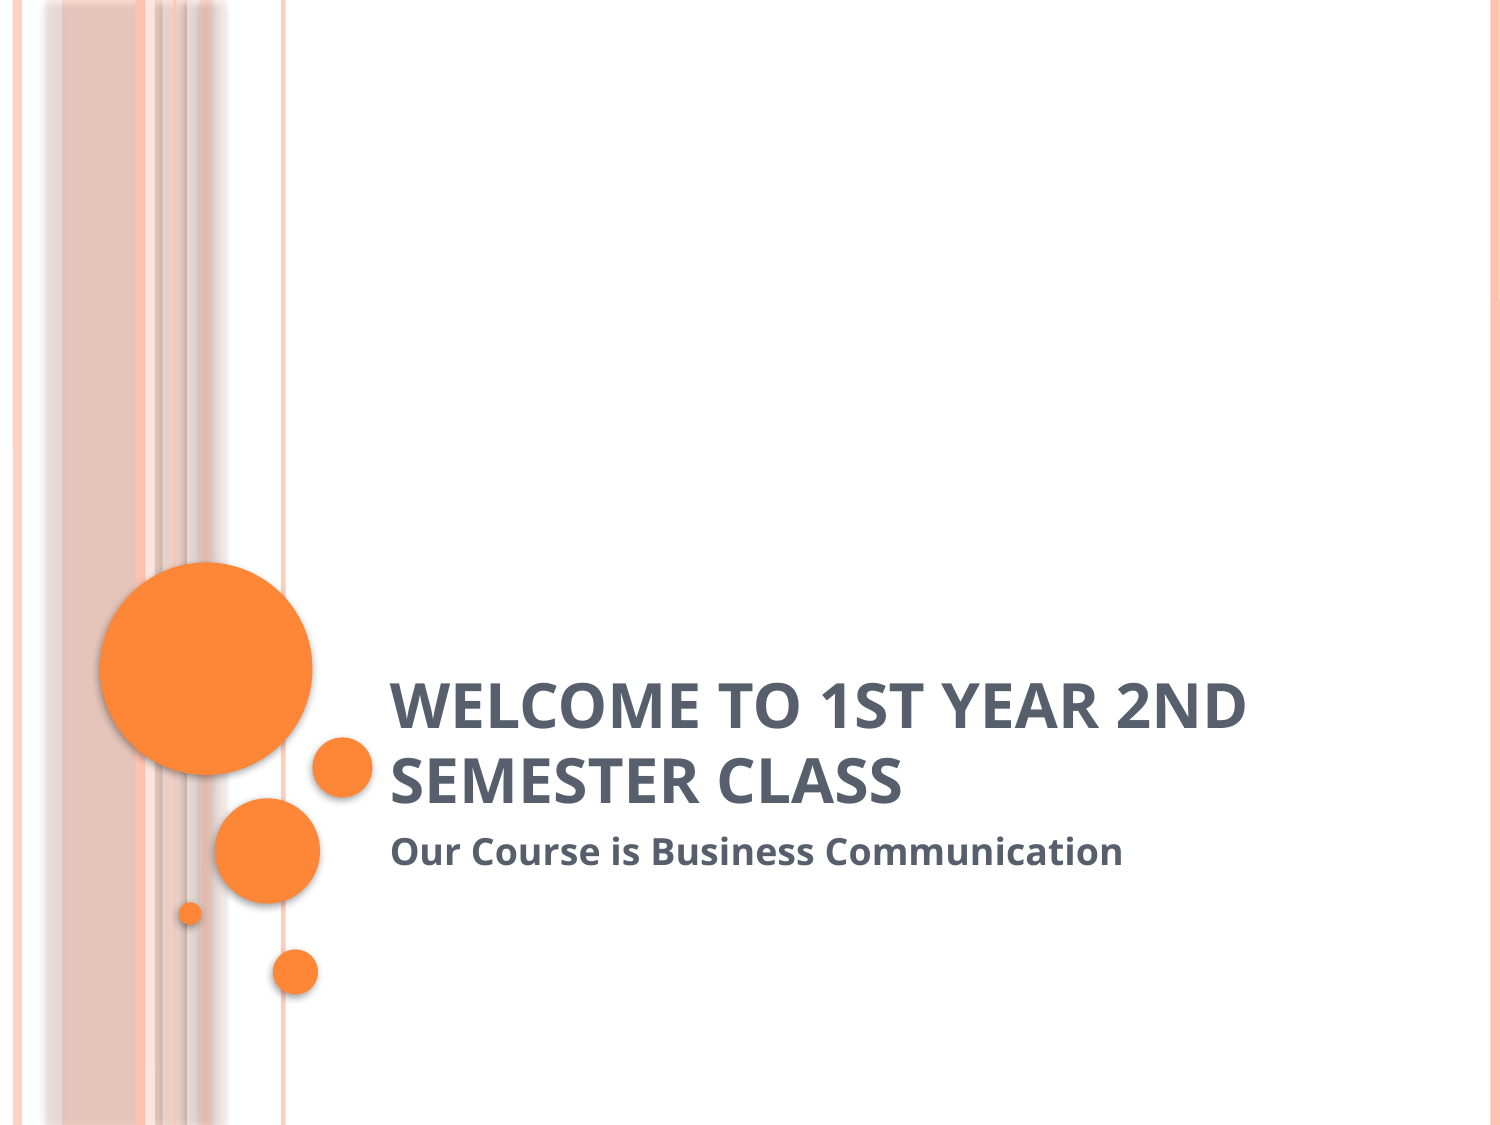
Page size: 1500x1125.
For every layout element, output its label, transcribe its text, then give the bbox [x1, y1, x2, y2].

subtitle Our Course is Business Communication [375, 820, 1388, 1046]
title Welcome to 1st year 2nd Semester Class [375, 512, 1388, 820]
